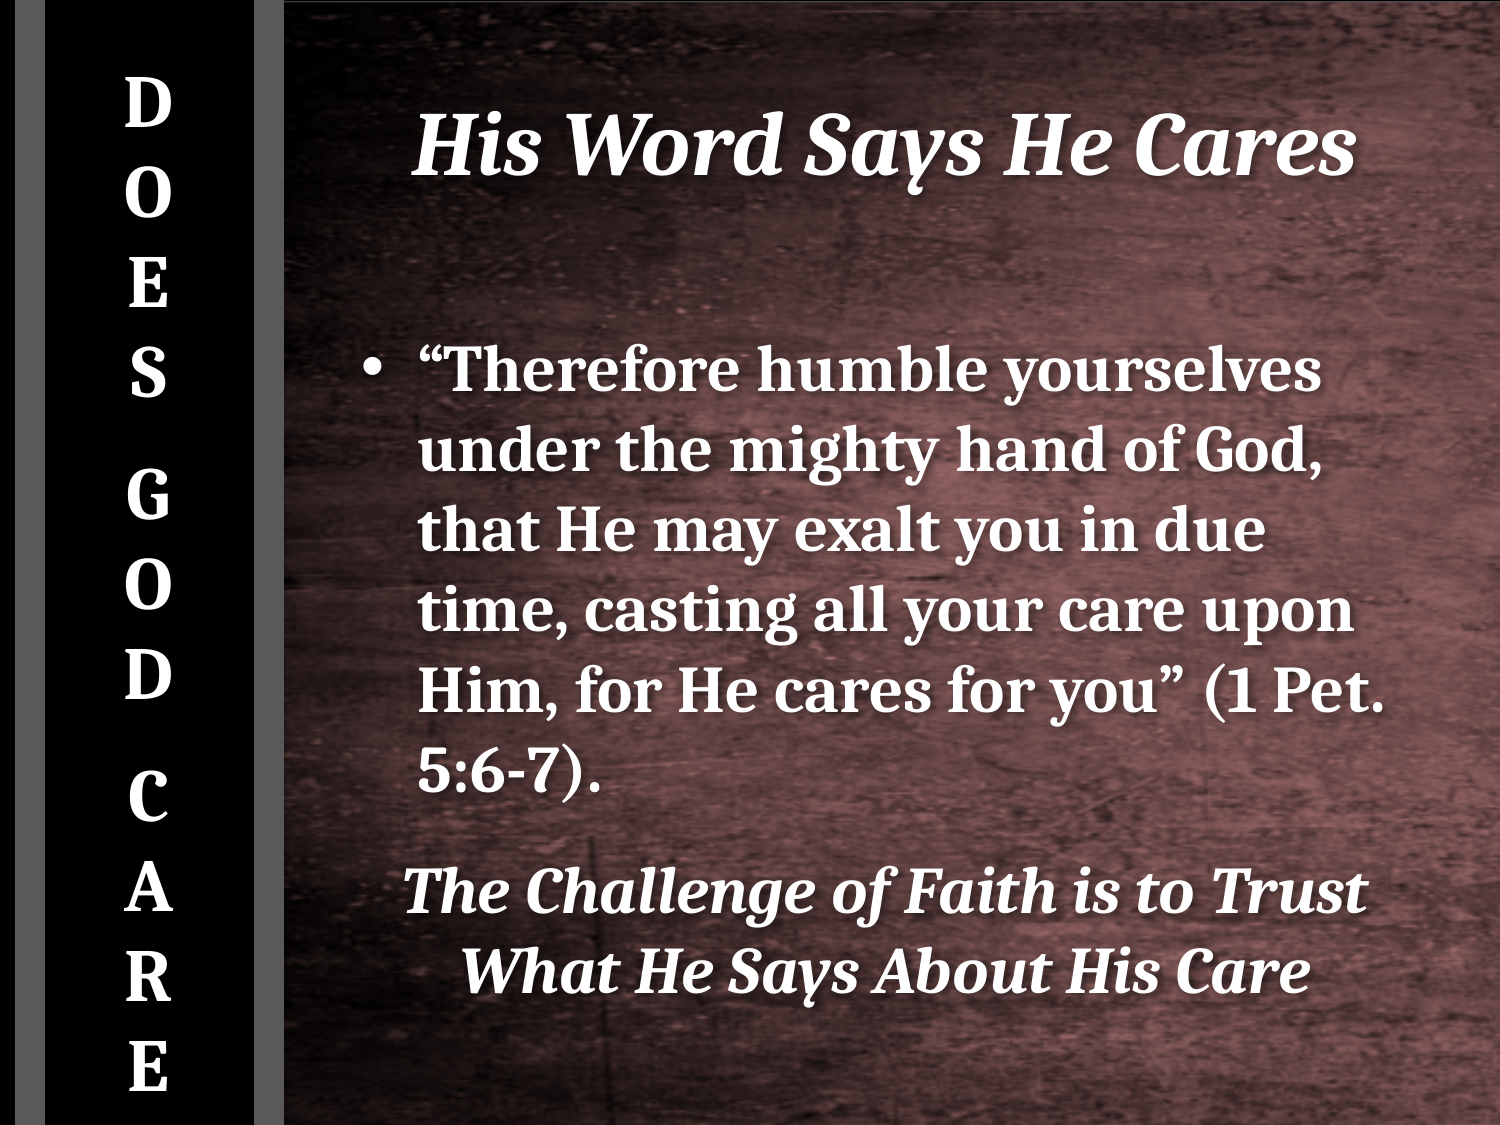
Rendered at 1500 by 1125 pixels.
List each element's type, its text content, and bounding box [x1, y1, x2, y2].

title His Word Says He Cares [345, 45, 1425, 233]
text_box D O E S G O D C A R E [44, 45, 253, 1125]
list “Therefore humble yourselves under the mighty hand of God, that He may exalt you in due time, casting all your care upon Him, for He cares for you” (1 Pet. 5:6-7). The Challenge of Faith is to Trust What He Says About His Care [345, 317, 1425, 1074]
